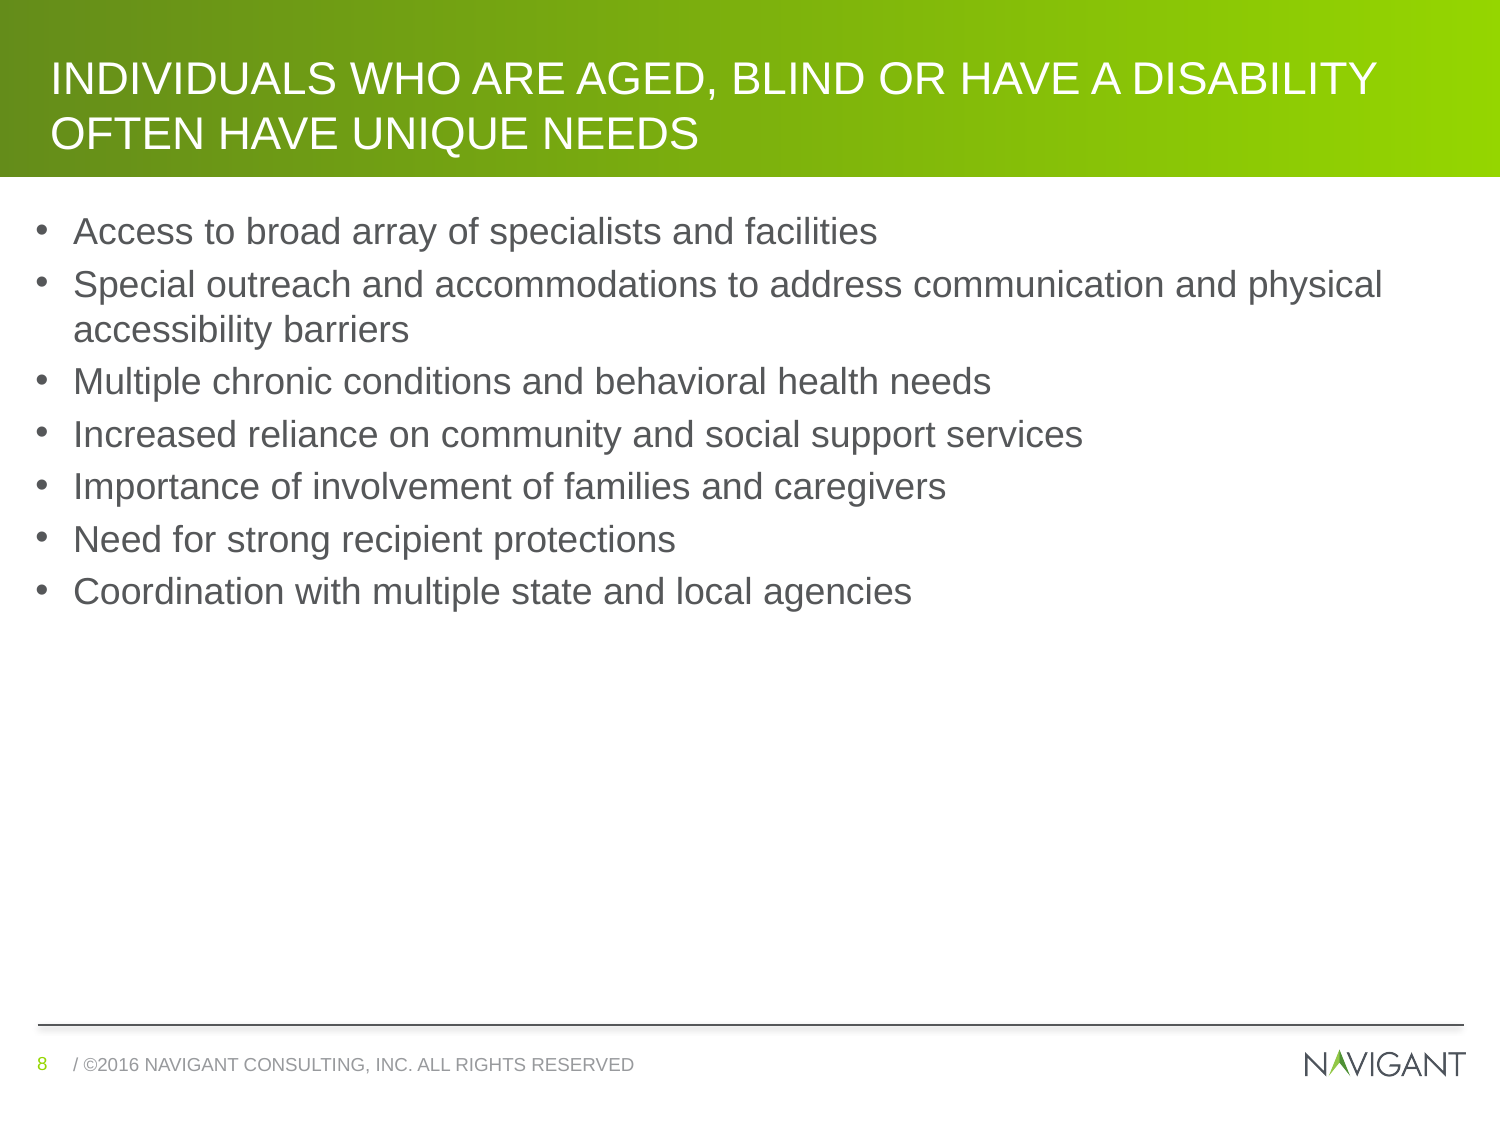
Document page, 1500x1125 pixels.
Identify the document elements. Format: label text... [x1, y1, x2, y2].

picture [1305, 1049, 1466, 1077]
list Access to broad array of specialists and facilities Special outreach and accommodations to address communication and physical accessibility barriers Multiple chronic conditions and behavioral health needs Increased reliance on community and social support services Importance of involvement of families and caregivers Need for strong recipient protections Coordination with multiple state and local agencies [35, 206, 1466, 1013]
title Individuals who are aged, blind or have a disability often have unique needs [35, 0, 1466, 166]
